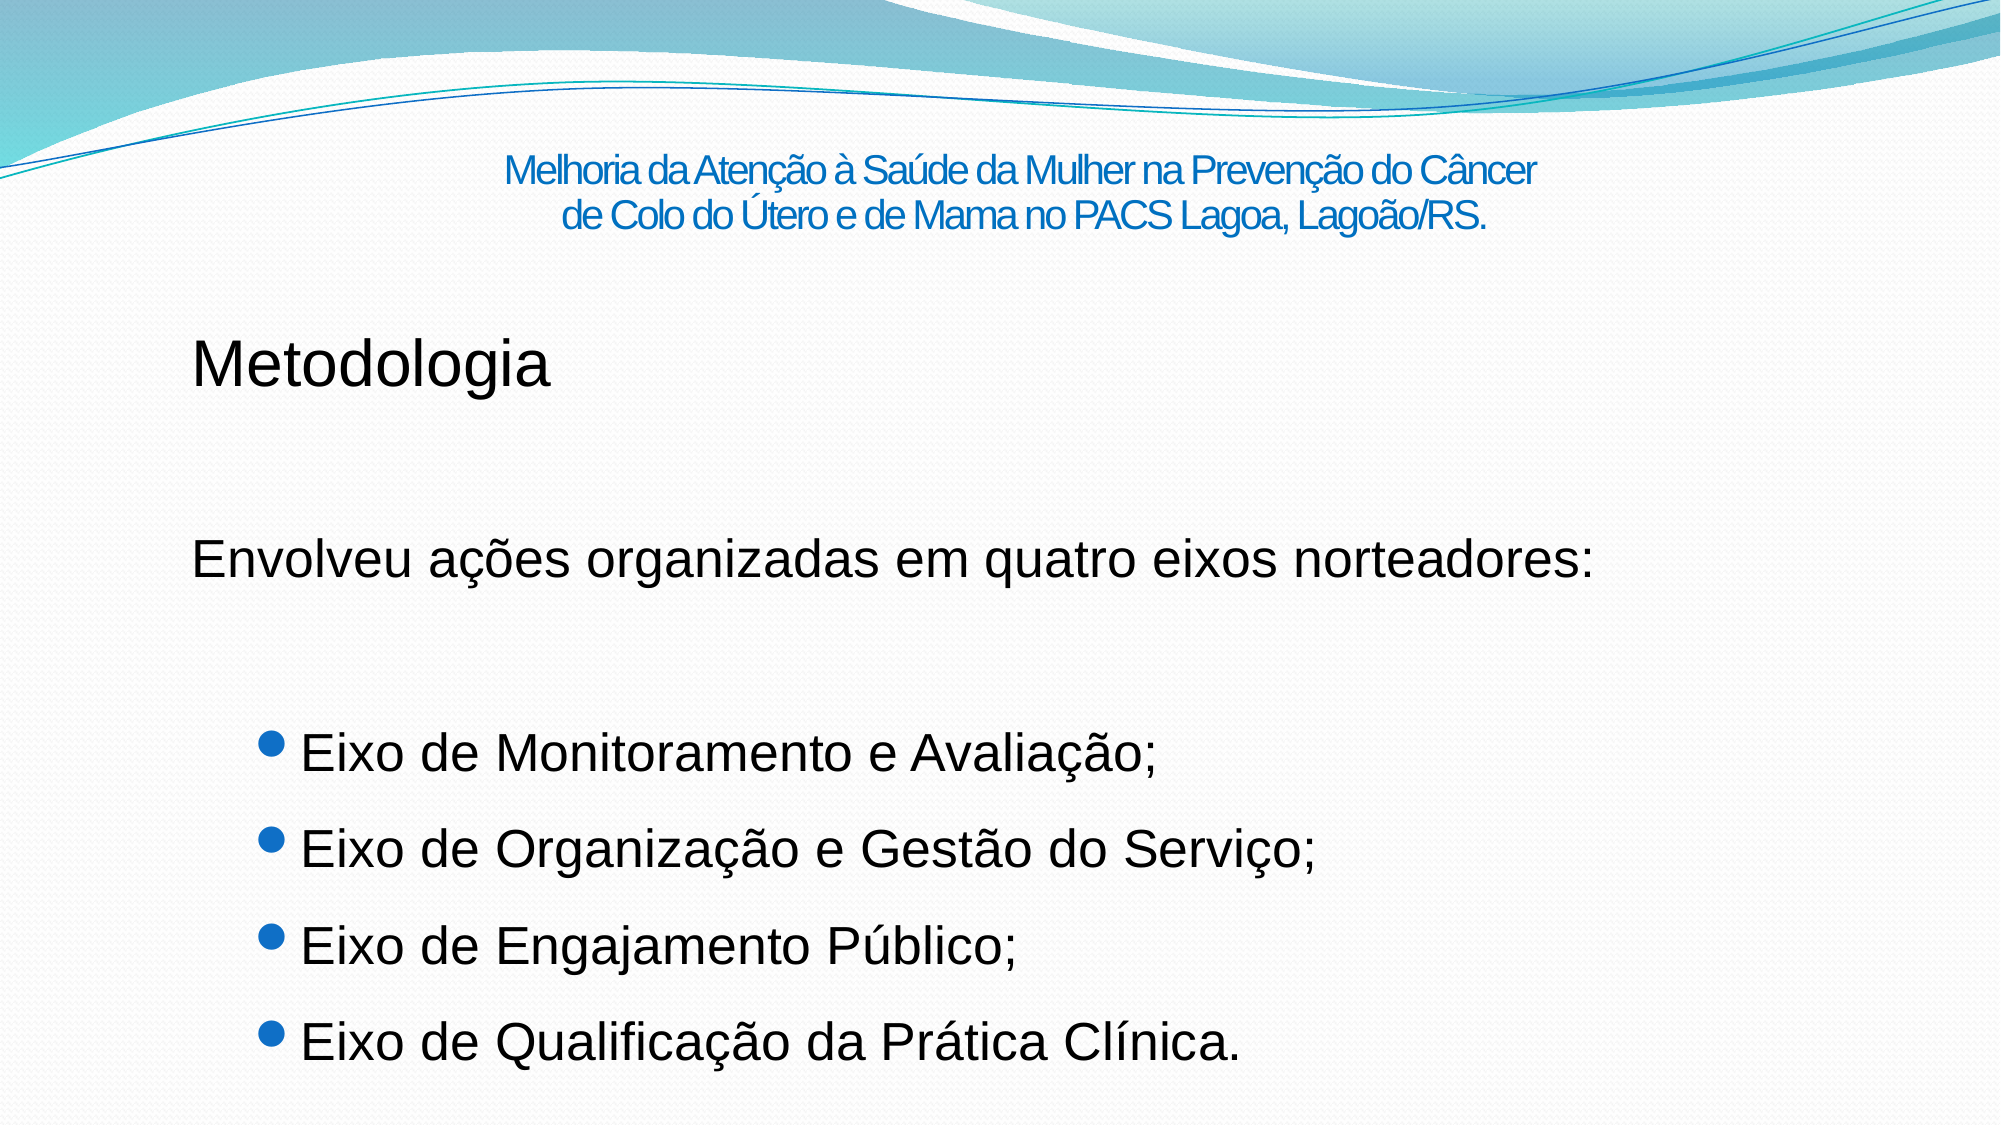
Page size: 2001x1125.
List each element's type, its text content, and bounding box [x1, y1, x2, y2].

text_box Melhoria da Atenção à Saúde da Mulher na Prevenção do Câncer de Colo do Útero e de Mama no PACS Lagoa, Lagoão/RS. [162, 84, 1888, 303]
list Metodologia Envolveu ações organizadas em quatro eixos norteadores: Eixo de Monitoramento e Avaliação; Eixo de Organização e Gestão do Serviço; Eixo de Engajamento Público; Eixo de Qualificação da Prática Clínica. [177, 313, 1874, 1087]
